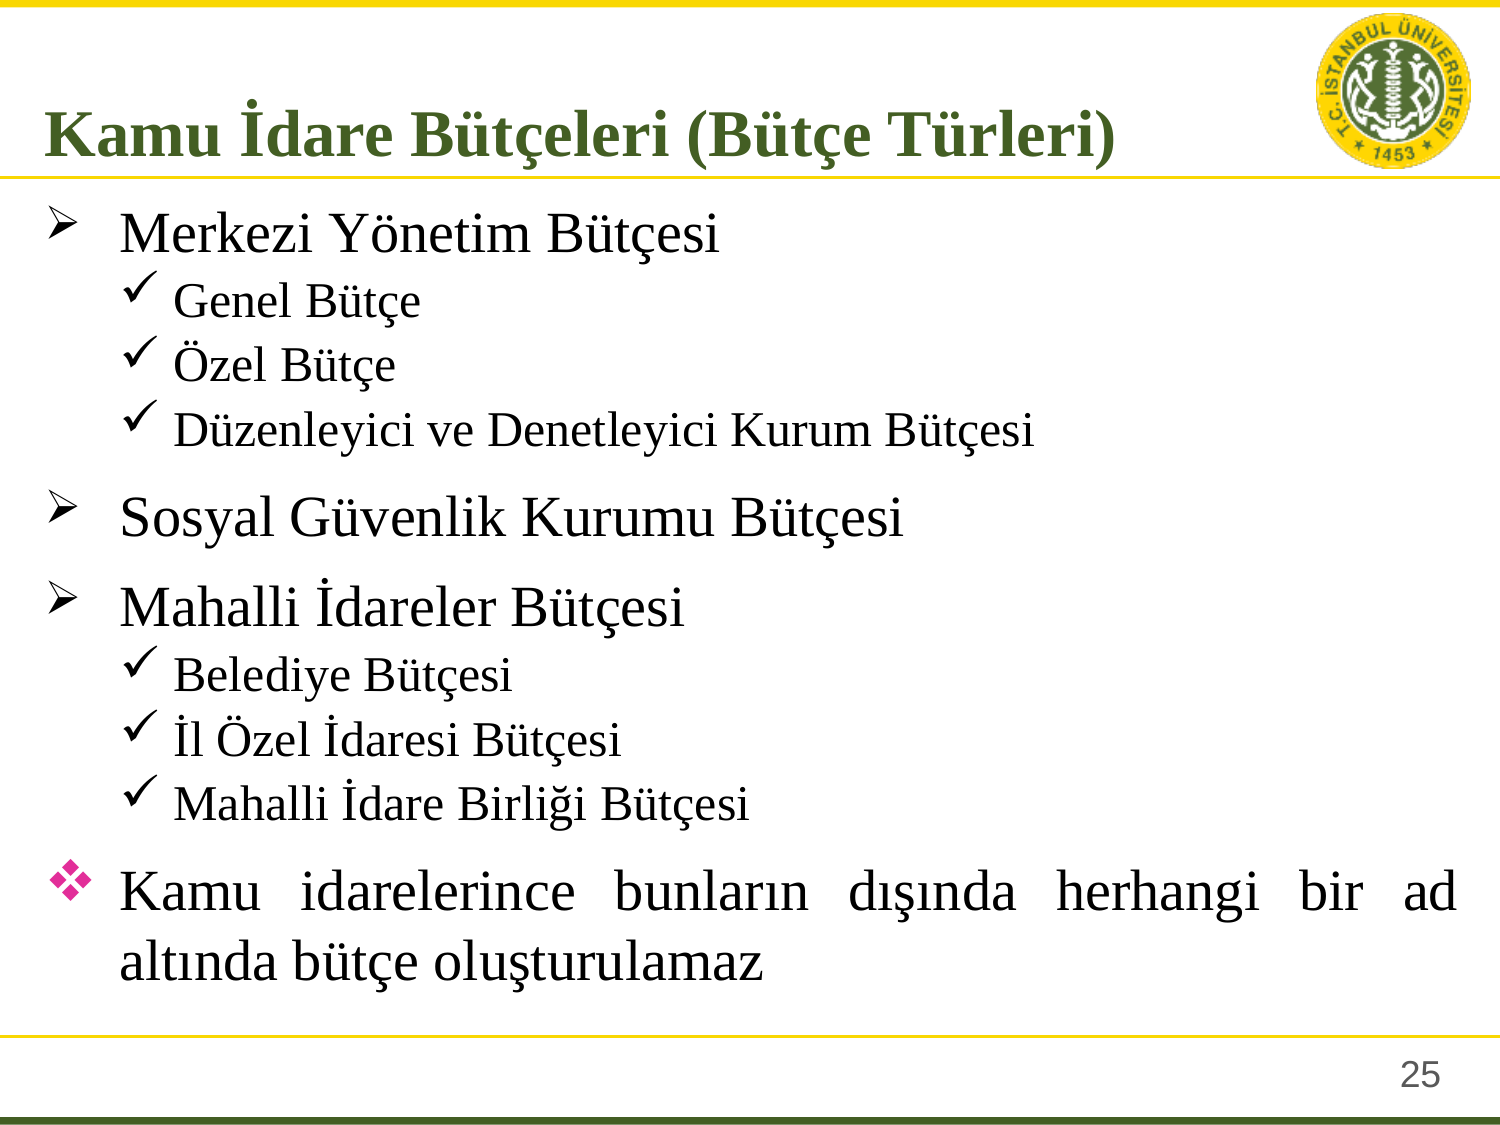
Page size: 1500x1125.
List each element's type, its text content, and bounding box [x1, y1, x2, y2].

picture [1316, 13, 1471, 169]
slide_number 24 [1384, 1042, 1500, 1103]
list Merkezi Yönetim Bütçesi Genel Bütçe Özel Bütçe Düzenleyici ve Denetleyici Kurum Bütçesi Sosyal Güvenlik Kurumu Bütçesi Mahalli İdareler Bütçesi Belediye Bütçesi İl Özel İdaresi Bütçesi Mahalli İdare Birliği Bütçesi Kamu idarelerince bunların dışında herhangi bir ad altında bütçe oluşturulamaz [29, 186, 1475, 1035]
list Kamu İdare Bütçeleri (Bütçe Türleri) [29, 81, 1289, 178]
